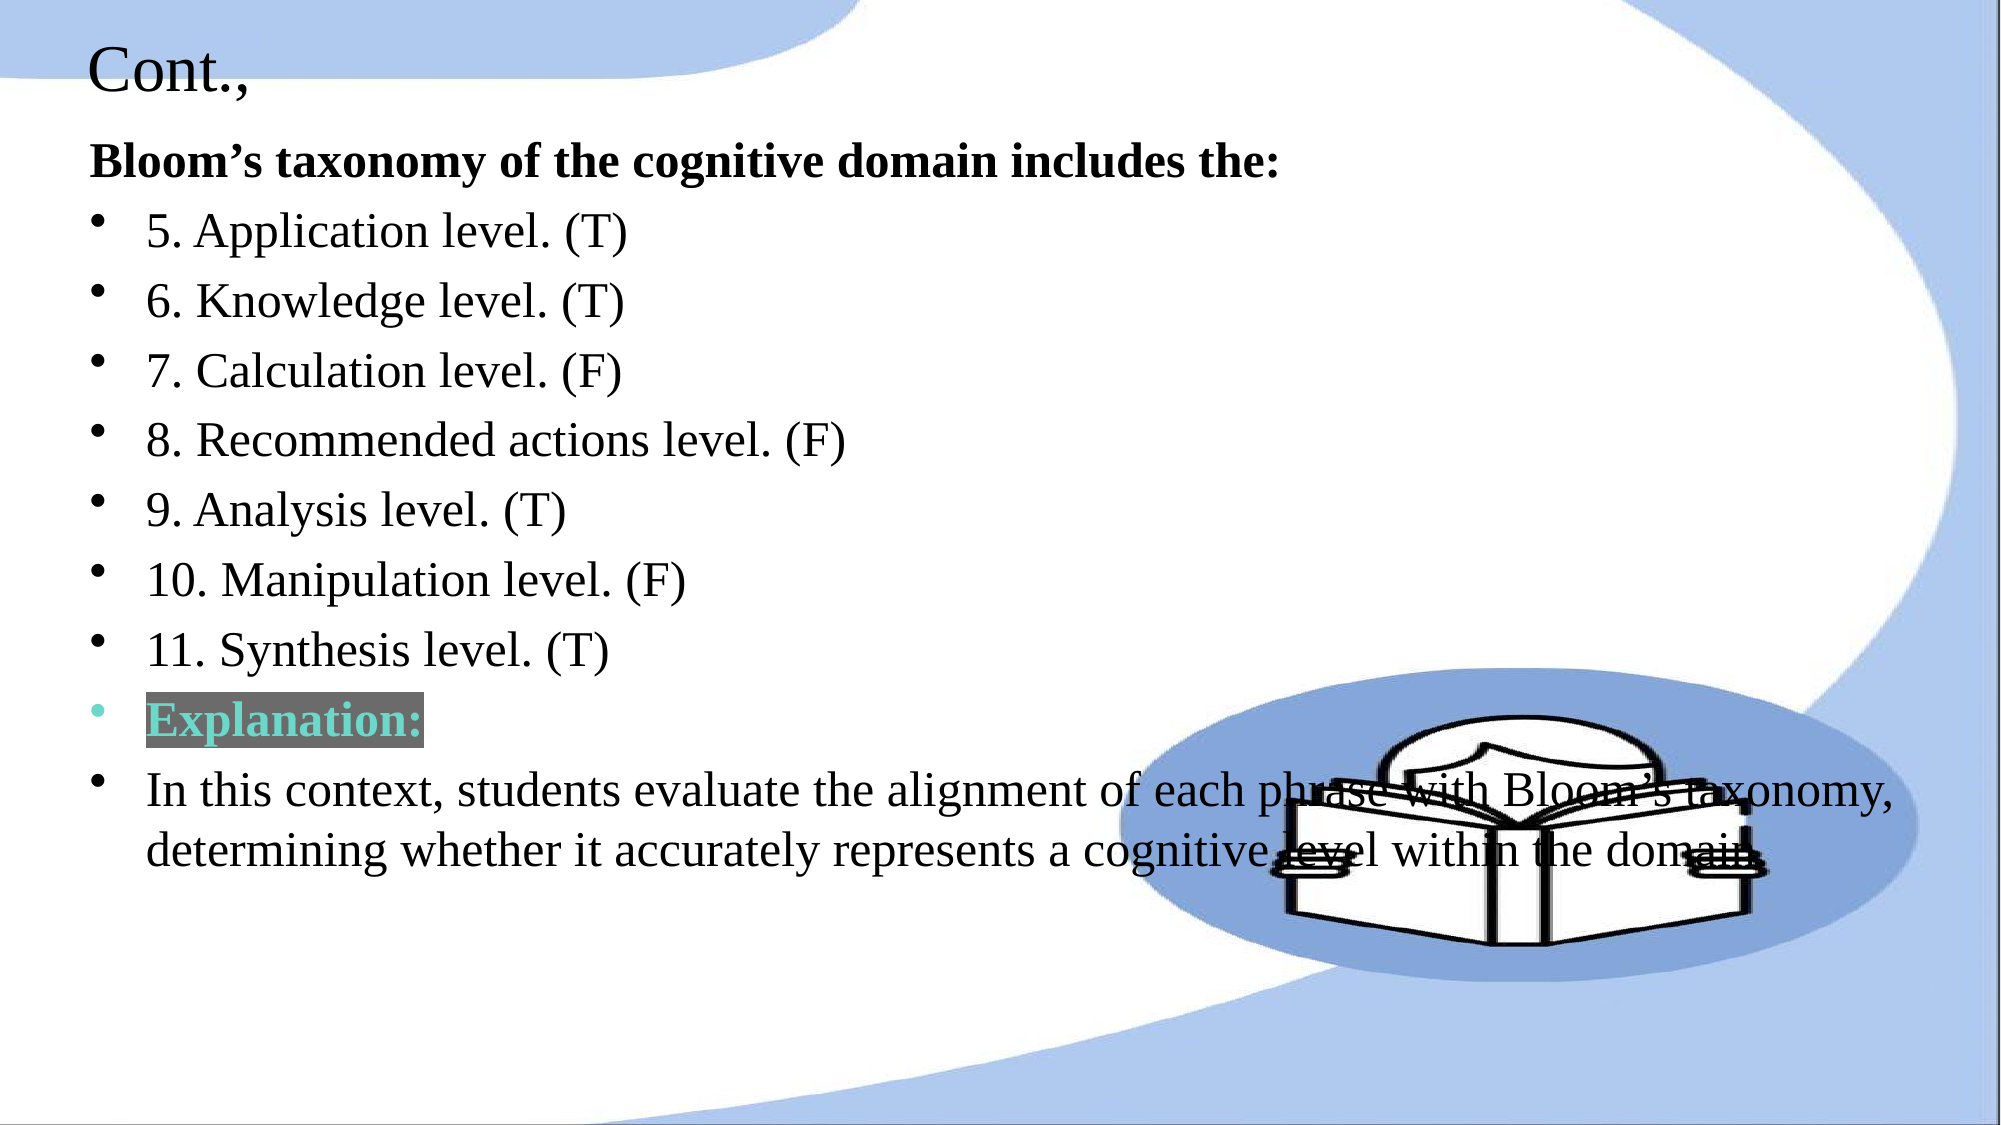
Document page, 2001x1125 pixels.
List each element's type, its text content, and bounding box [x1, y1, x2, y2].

picture [0, 0, 2001, 1125]
list Bloom’s taxonomy of the cognitive domain includes the: 5. Application level. (T) 6. Knowledge level. (T) 7. Calculation level. (F) 8. Recommended actions level. (F) 9. Analysis level. (T) 10. Manipulation level. (F) 11. Synthesis level. (T) Explanation: In this context, students evaluate the alignment of each phrase with Bloom’s taxonomy, determining whether it accurately represents a cognitive level within the domain. [74, 119, 1929, 965]
title Cont., [72, 40, 1928, 90]
